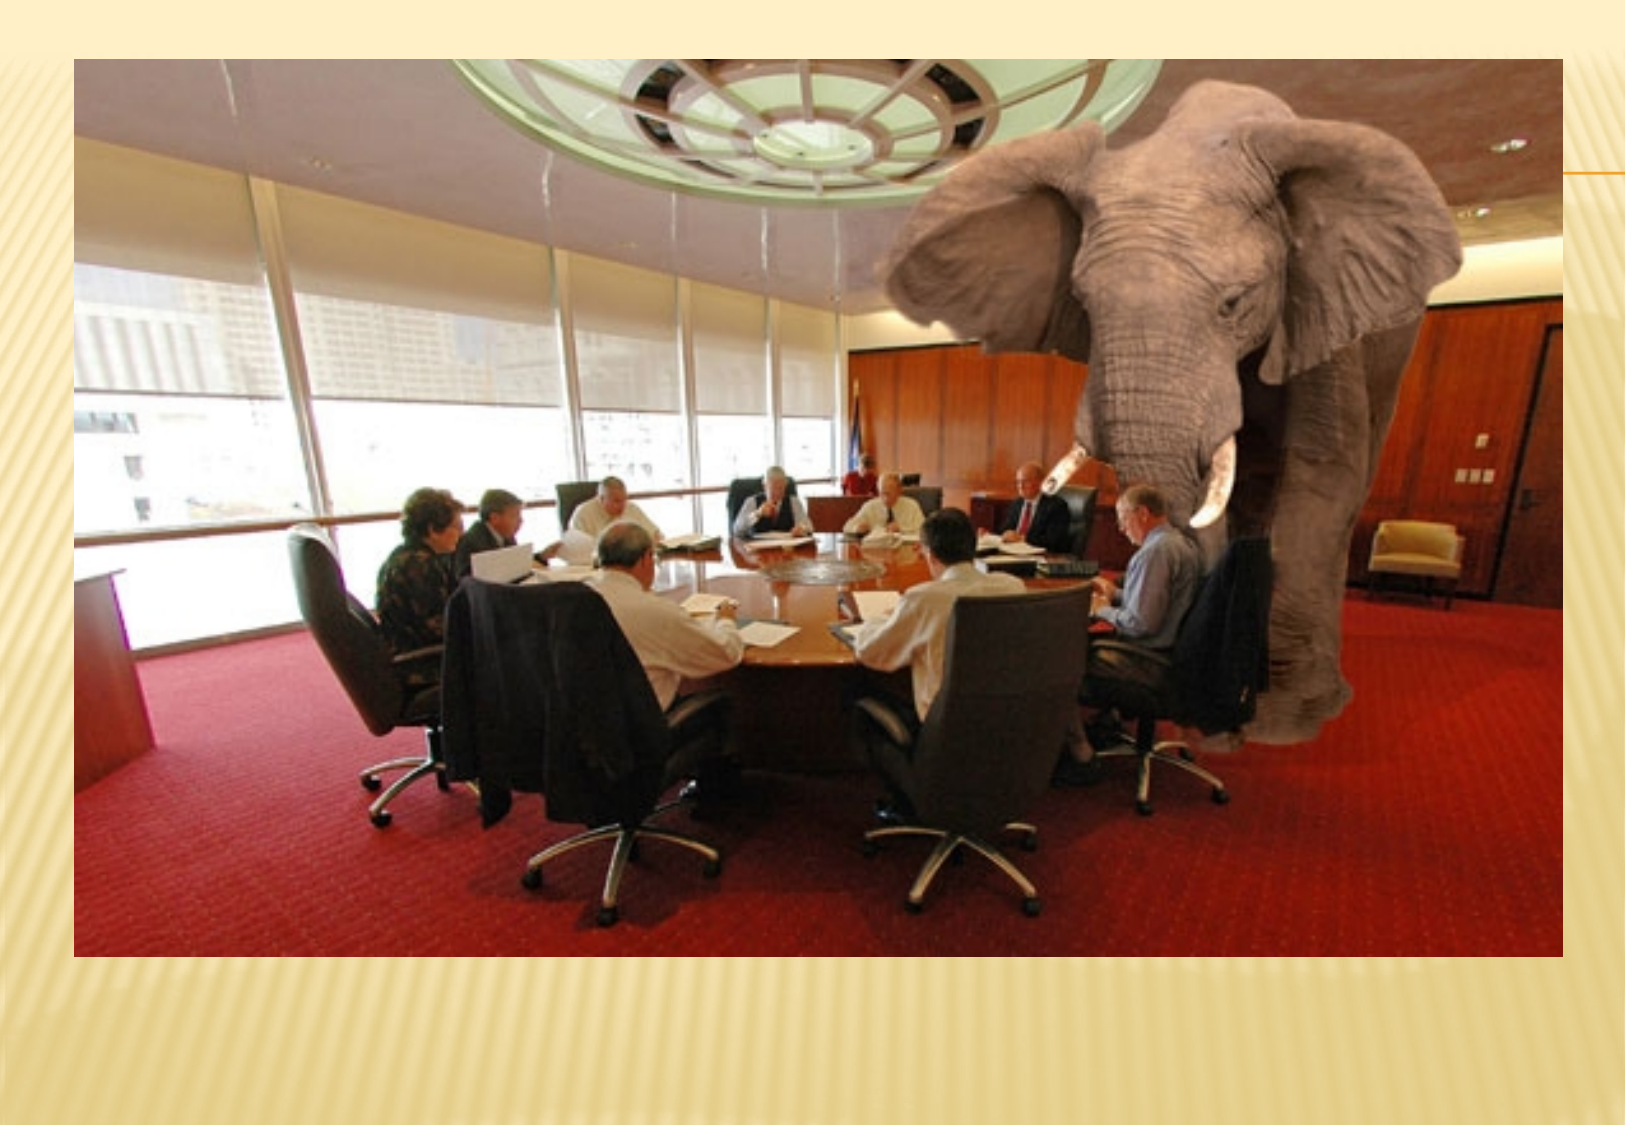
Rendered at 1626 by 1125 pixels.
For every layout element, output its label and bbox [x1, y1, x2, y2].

picture [74, 59, 1563, 957]
